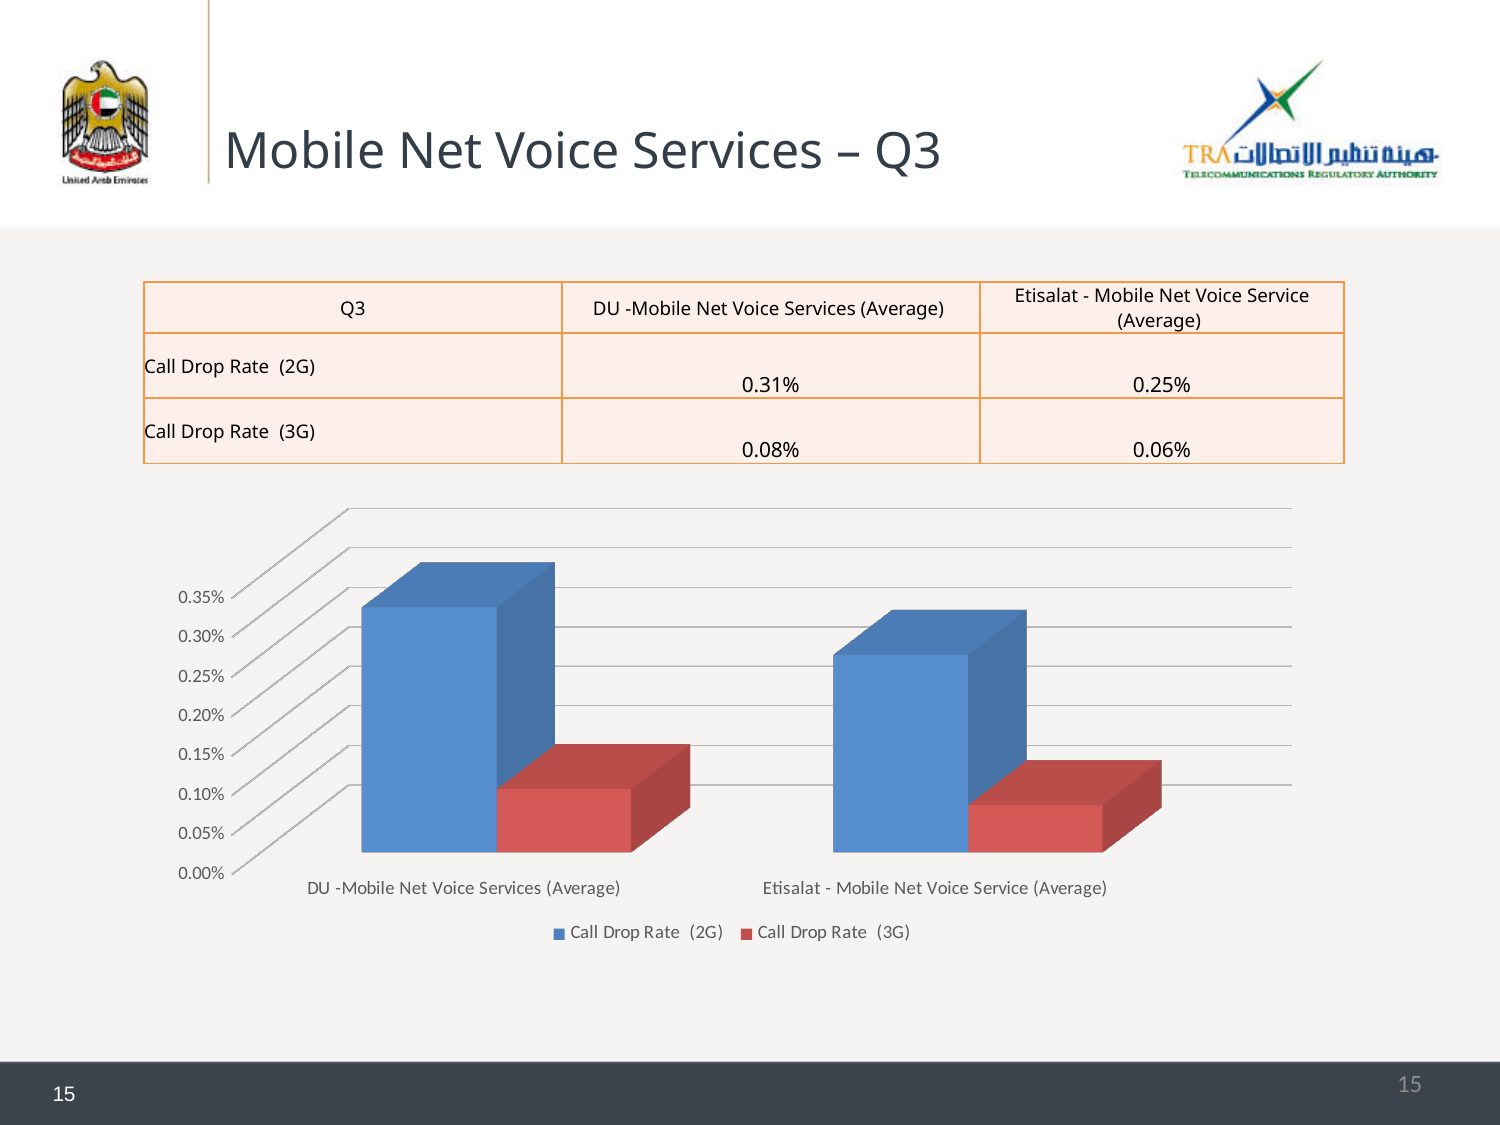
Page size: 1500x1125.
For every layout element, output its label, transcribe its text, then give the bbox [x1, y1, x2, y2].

chart [143, 499, 1326, 950]
table_cell 0.08% [563, 399, 979, 463]
text_box 15 [1087, 1052, 1438, 1113]
table_cell 0.06% [981, 399, 1343, 463]
table_cell 0.25% [981, 334, 1343, 397]
picture [0, 0, 1500, 1125]
title Mobile Net Voice Services – Q3 [209, 91, 1461, 240]
table_cell 0.31% [563, 334, 979, 397]
table_header Q3 [145, 283, 561, 332]
table_cell Call Drop Rate (3G) [145, 399, 561, 463]
table_header DU -Mobile Net Voice Services (Average) [563, 283, 979, 332]
table_header Etisalat - Mobile Net Voice Service (Average) [981, 283, 1343, 332]
table_cell Call Drop Rate (2G) [145, 334, 561, 397]
slide_number 15 [32, 1072, 91, 1114]
